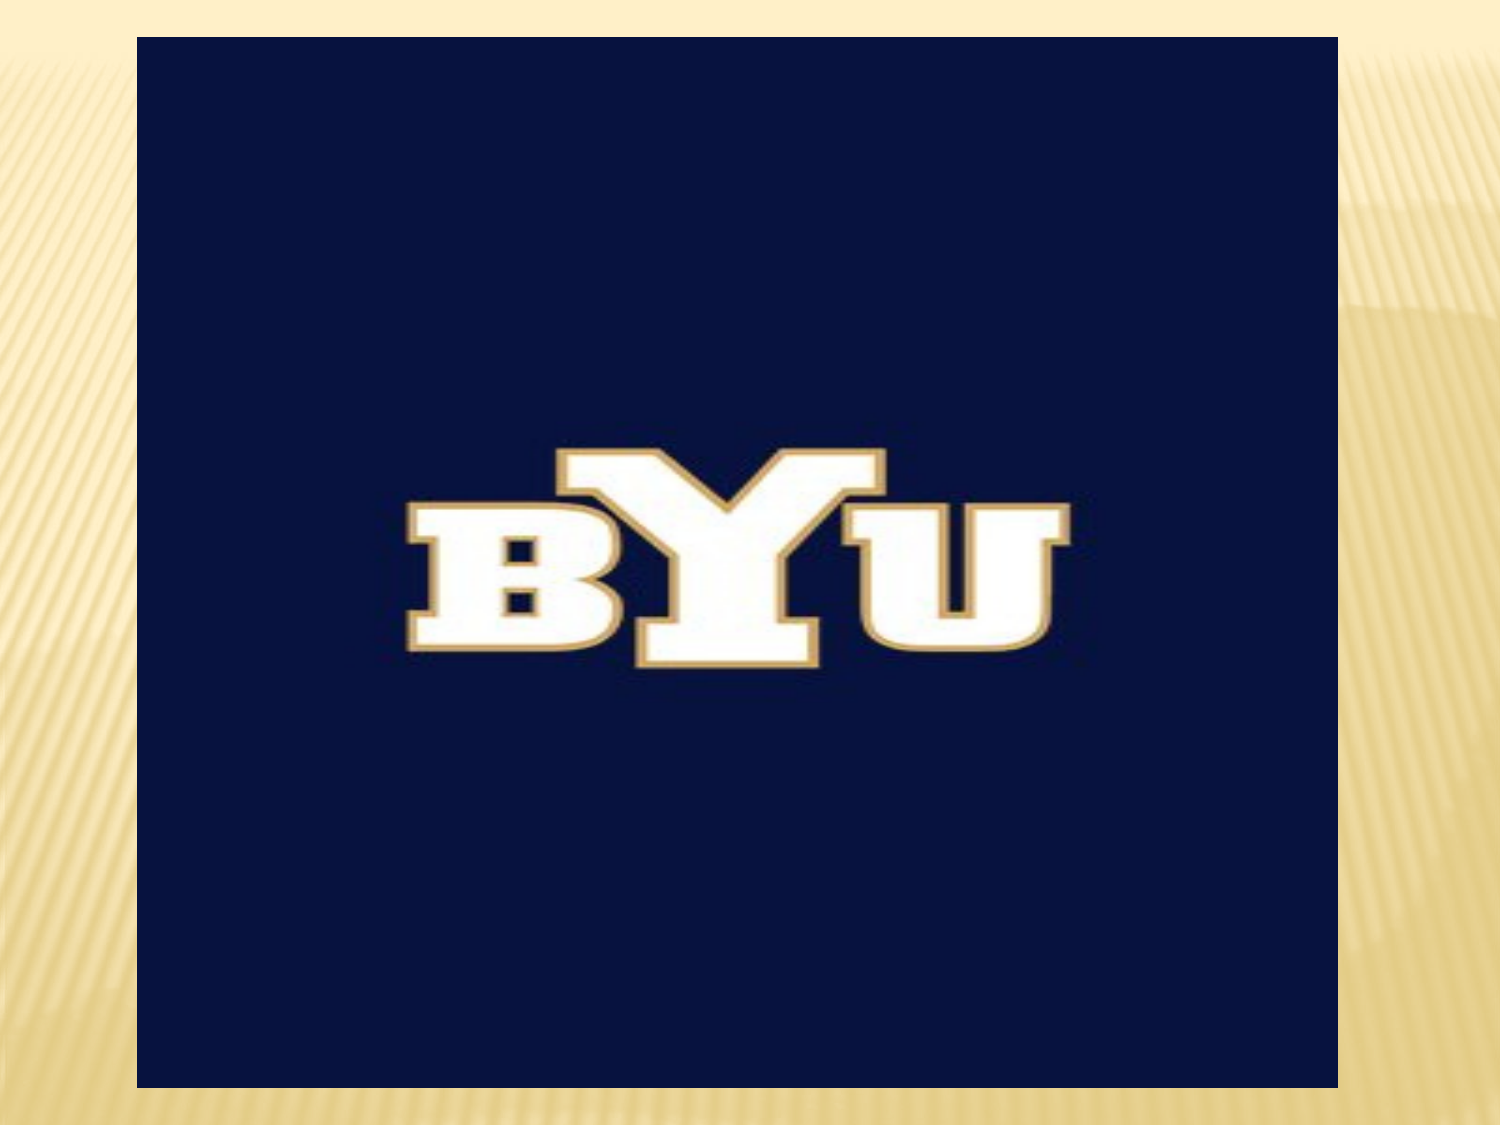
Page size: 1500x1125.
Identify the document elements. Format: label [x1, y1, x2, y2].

picture [137, 37, 1338, 1088]
